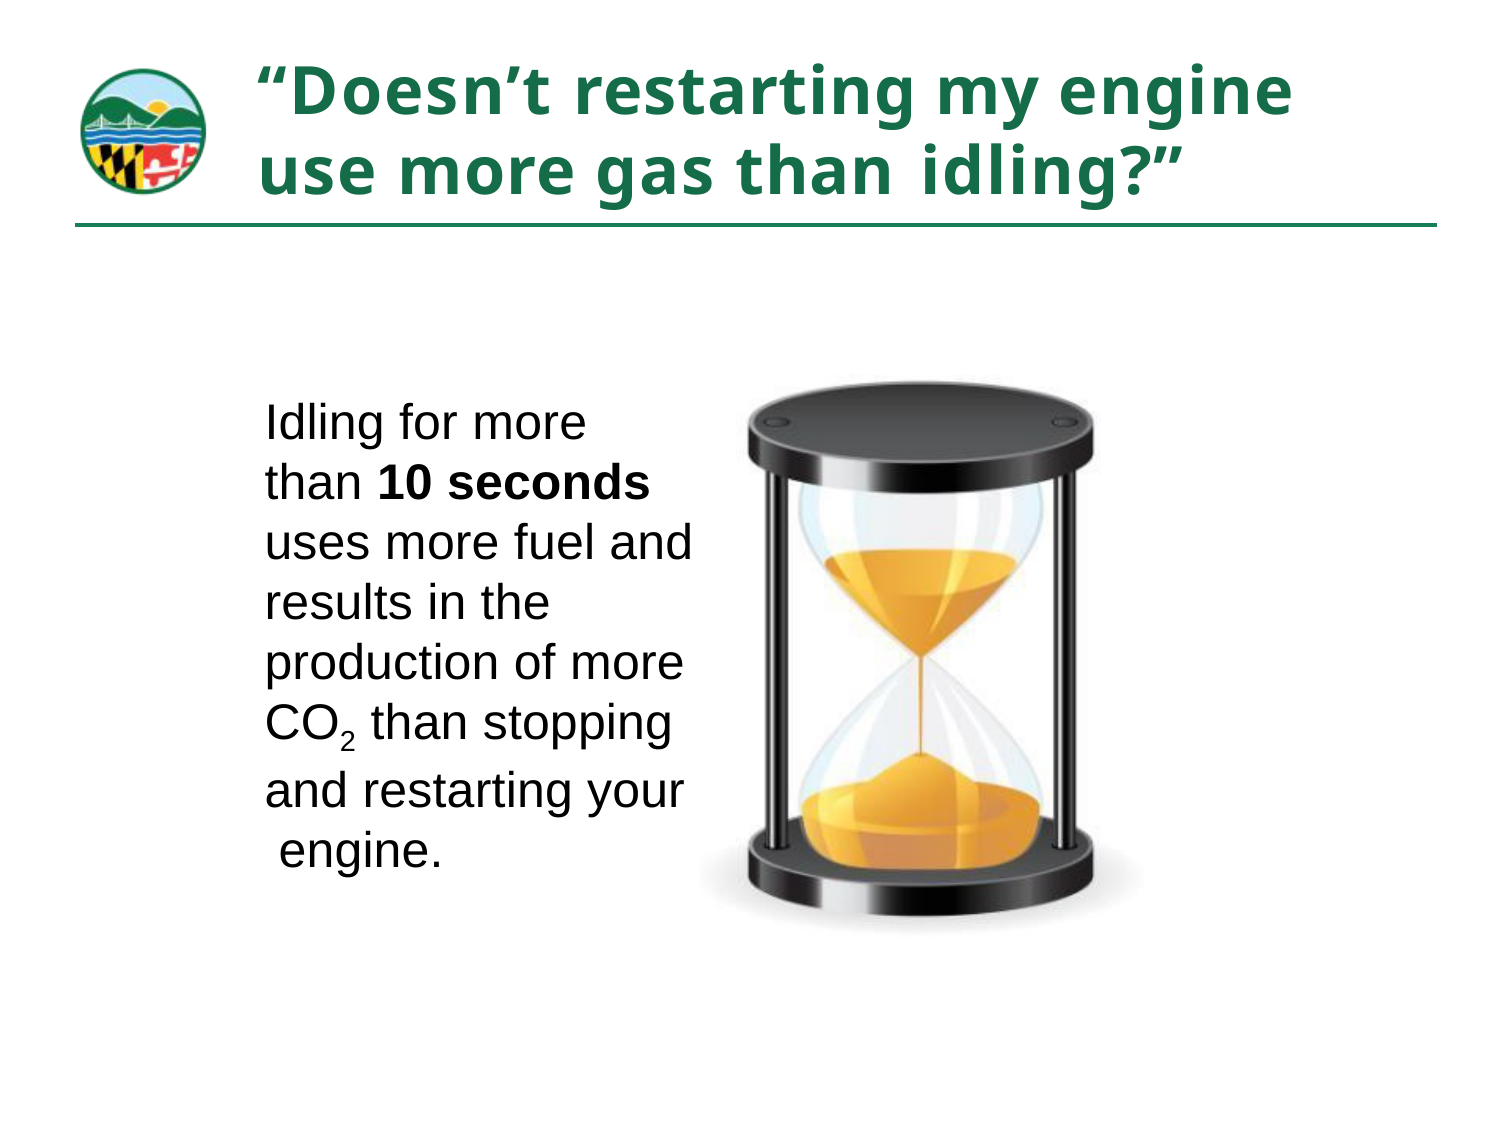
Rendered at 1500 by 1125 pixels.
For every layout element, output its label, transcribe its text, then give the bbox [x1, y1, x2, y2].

text_box Idling for more than 10 seconds uses more fuel and results in the production of more CO2 than stopping and restarting your engine. [262, 387, 700, 874]
text_box [699, 374, 1151, 938]
title “Doesn’t restarting my engine use more gas than idling?” [255, 43, 1319, 236]
picture [79, 67, 208, 196]
